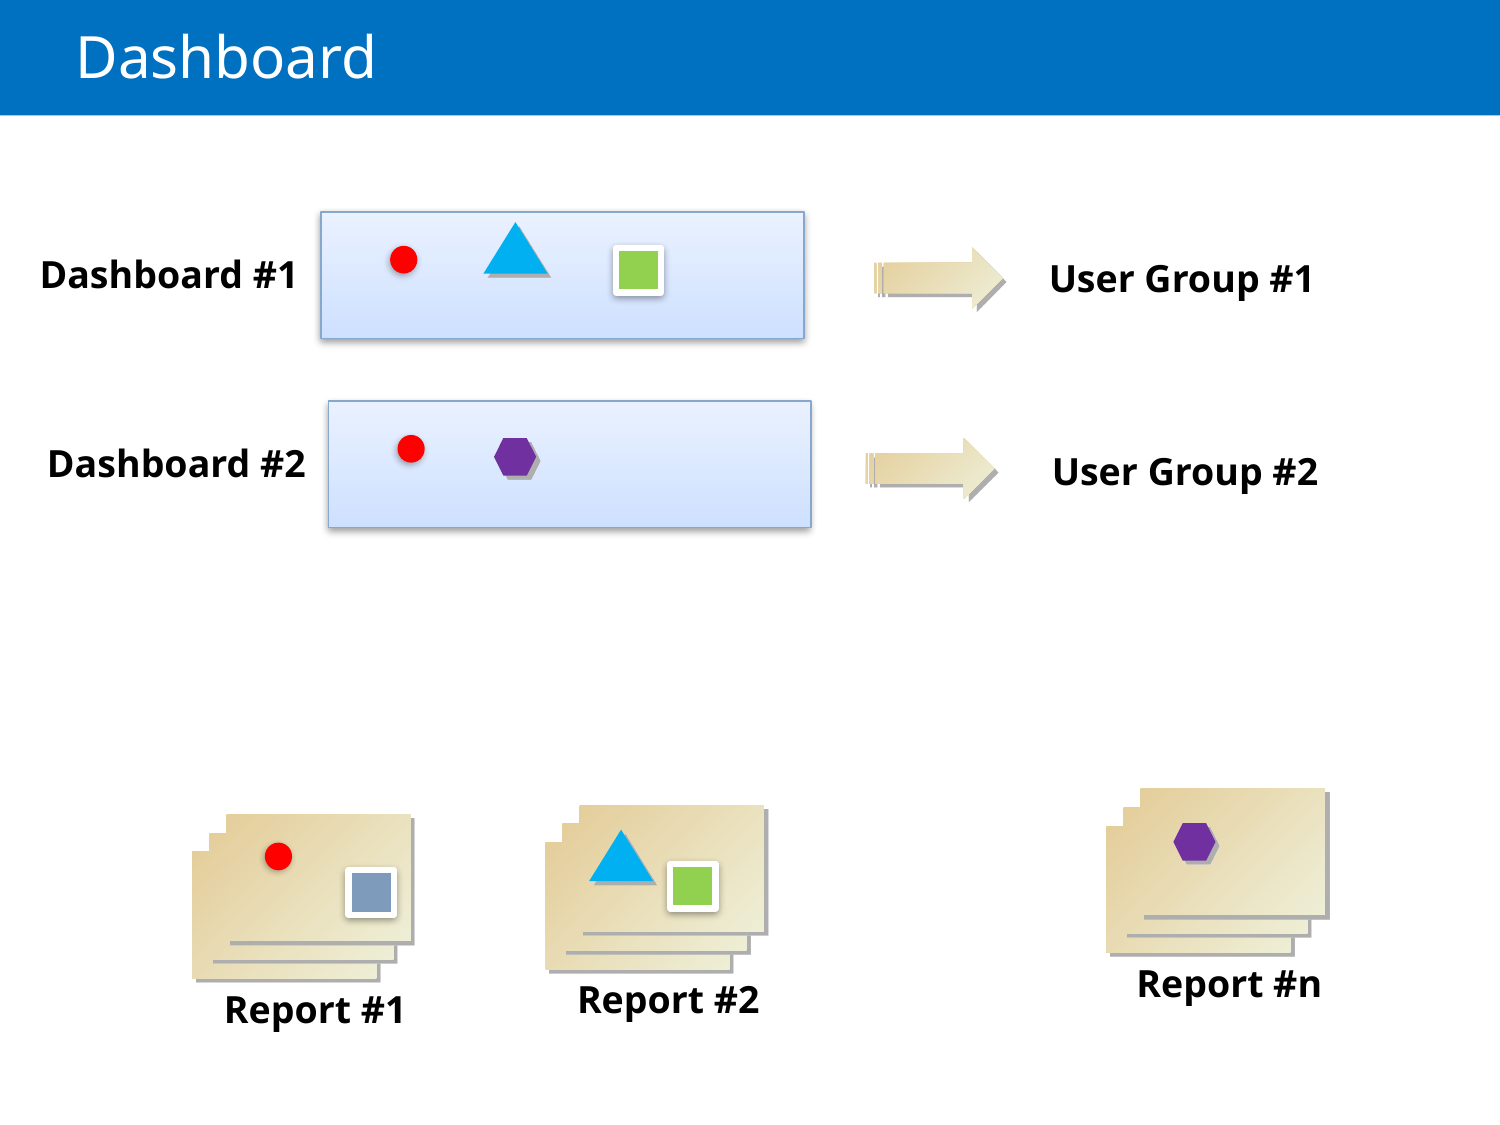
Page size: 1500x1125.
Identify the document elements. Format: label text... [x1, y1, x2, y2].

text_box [1105, 788, 1354, 1014]
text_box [544, 804, 793, 1030]
text_box User Group #1 [1034, 247, 1331, 308]
text_box [883, 247, 1003, 309]
text_box [878, 262, 882, 294]
text_box User Group #2 [1037, 440, 1334, 501]
title Dashboard [75, 0, 1351, 122]
text_box [875, 438, 995, 499]
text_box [2, 211, 805, 339]
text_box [191, 814, 440, 1040]
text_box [10, 400, 812, 528]
text_box [869, 453, 874, 484]
